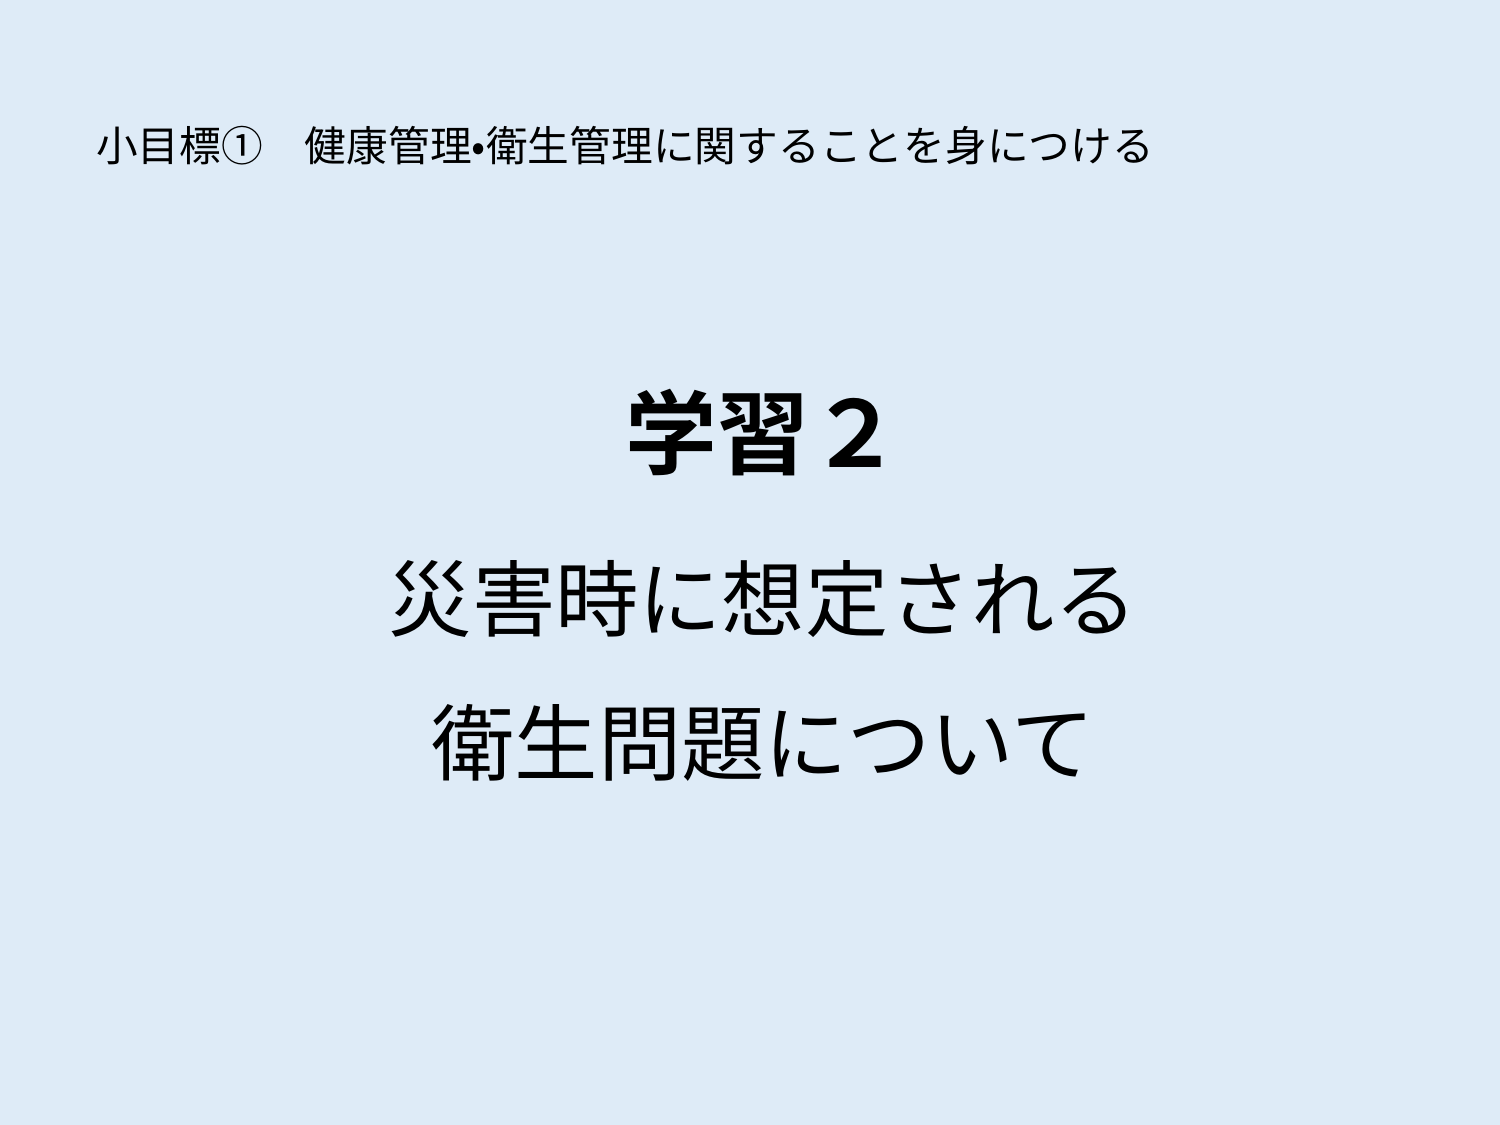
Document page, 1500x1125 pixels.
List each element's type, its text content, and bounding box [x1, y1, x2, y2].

text_box 災害時に想定される 衛生問題について [101, 494, 1426, 800]
text_box 学習２ [537, 368, 990, 493]
text_box 小目標① 健康管理・衛生管理に関することを身につける [81, 112, 1406, 178]
